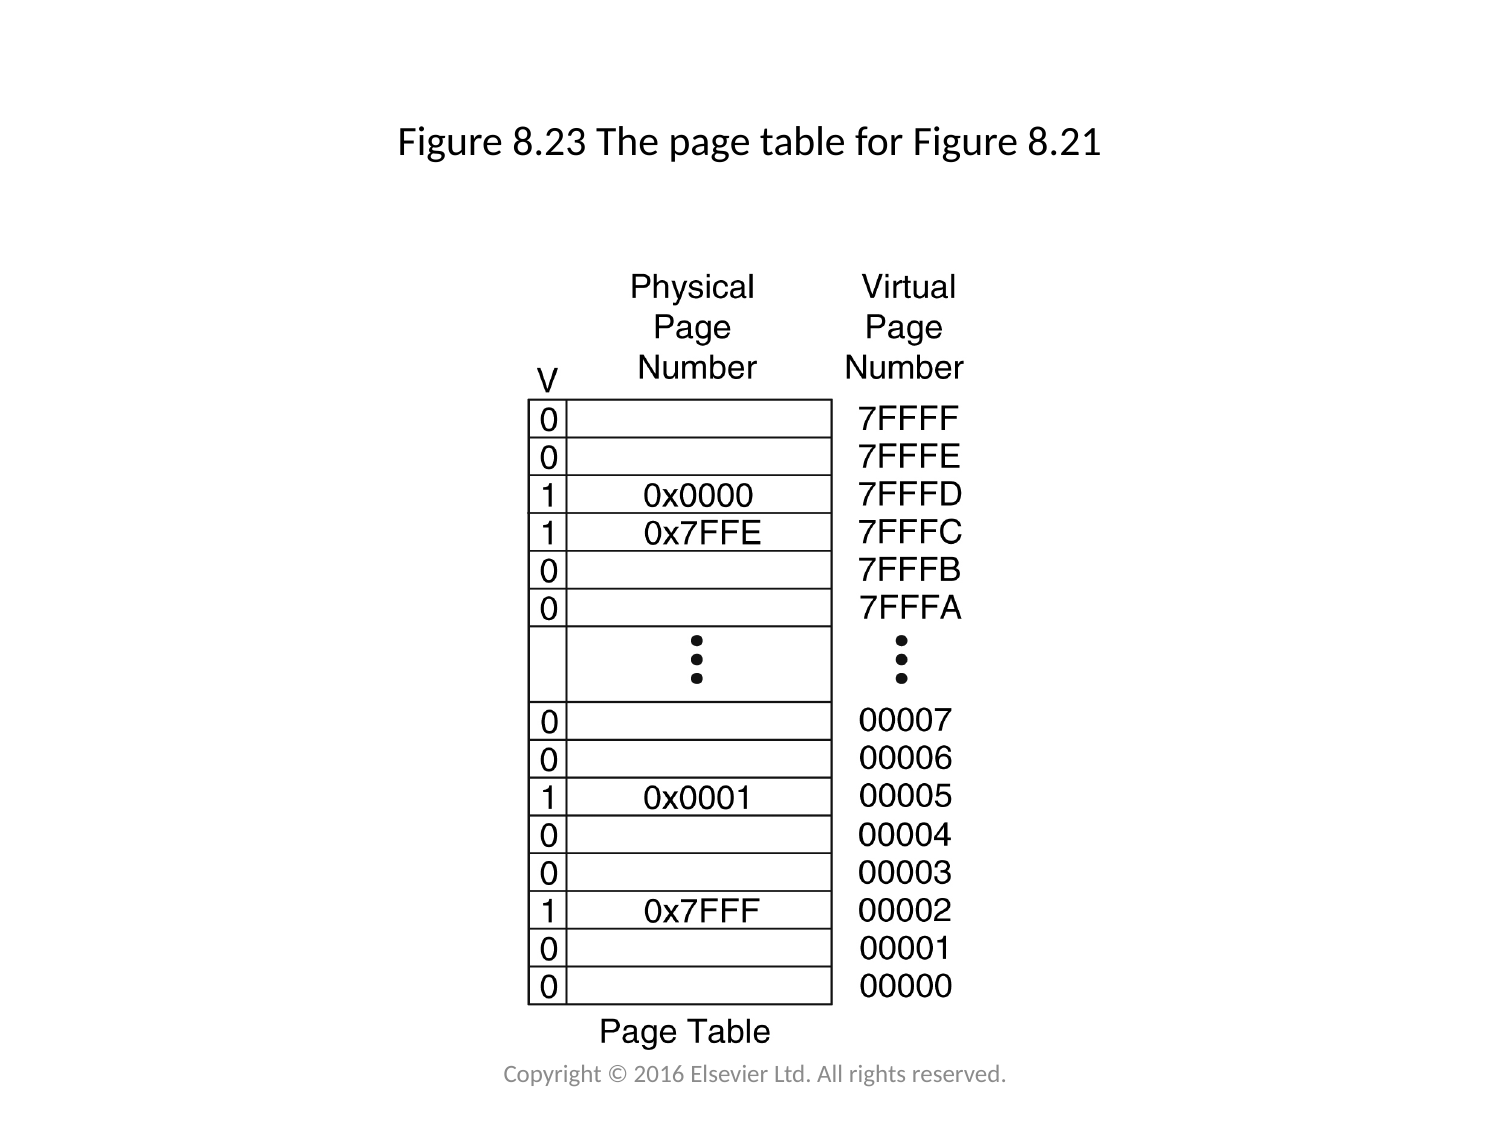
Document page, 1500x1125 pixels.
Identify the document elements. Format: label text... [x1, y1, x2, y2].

title Figure 8.23 The page table for Figure 8.21 [75, 45, 1425, 233]
picture [527, 269, 973, 1051]
footer Copyright © 2016 Elsevier Ltd. All rights reserved. [442, 1042, 1069, 1103]
